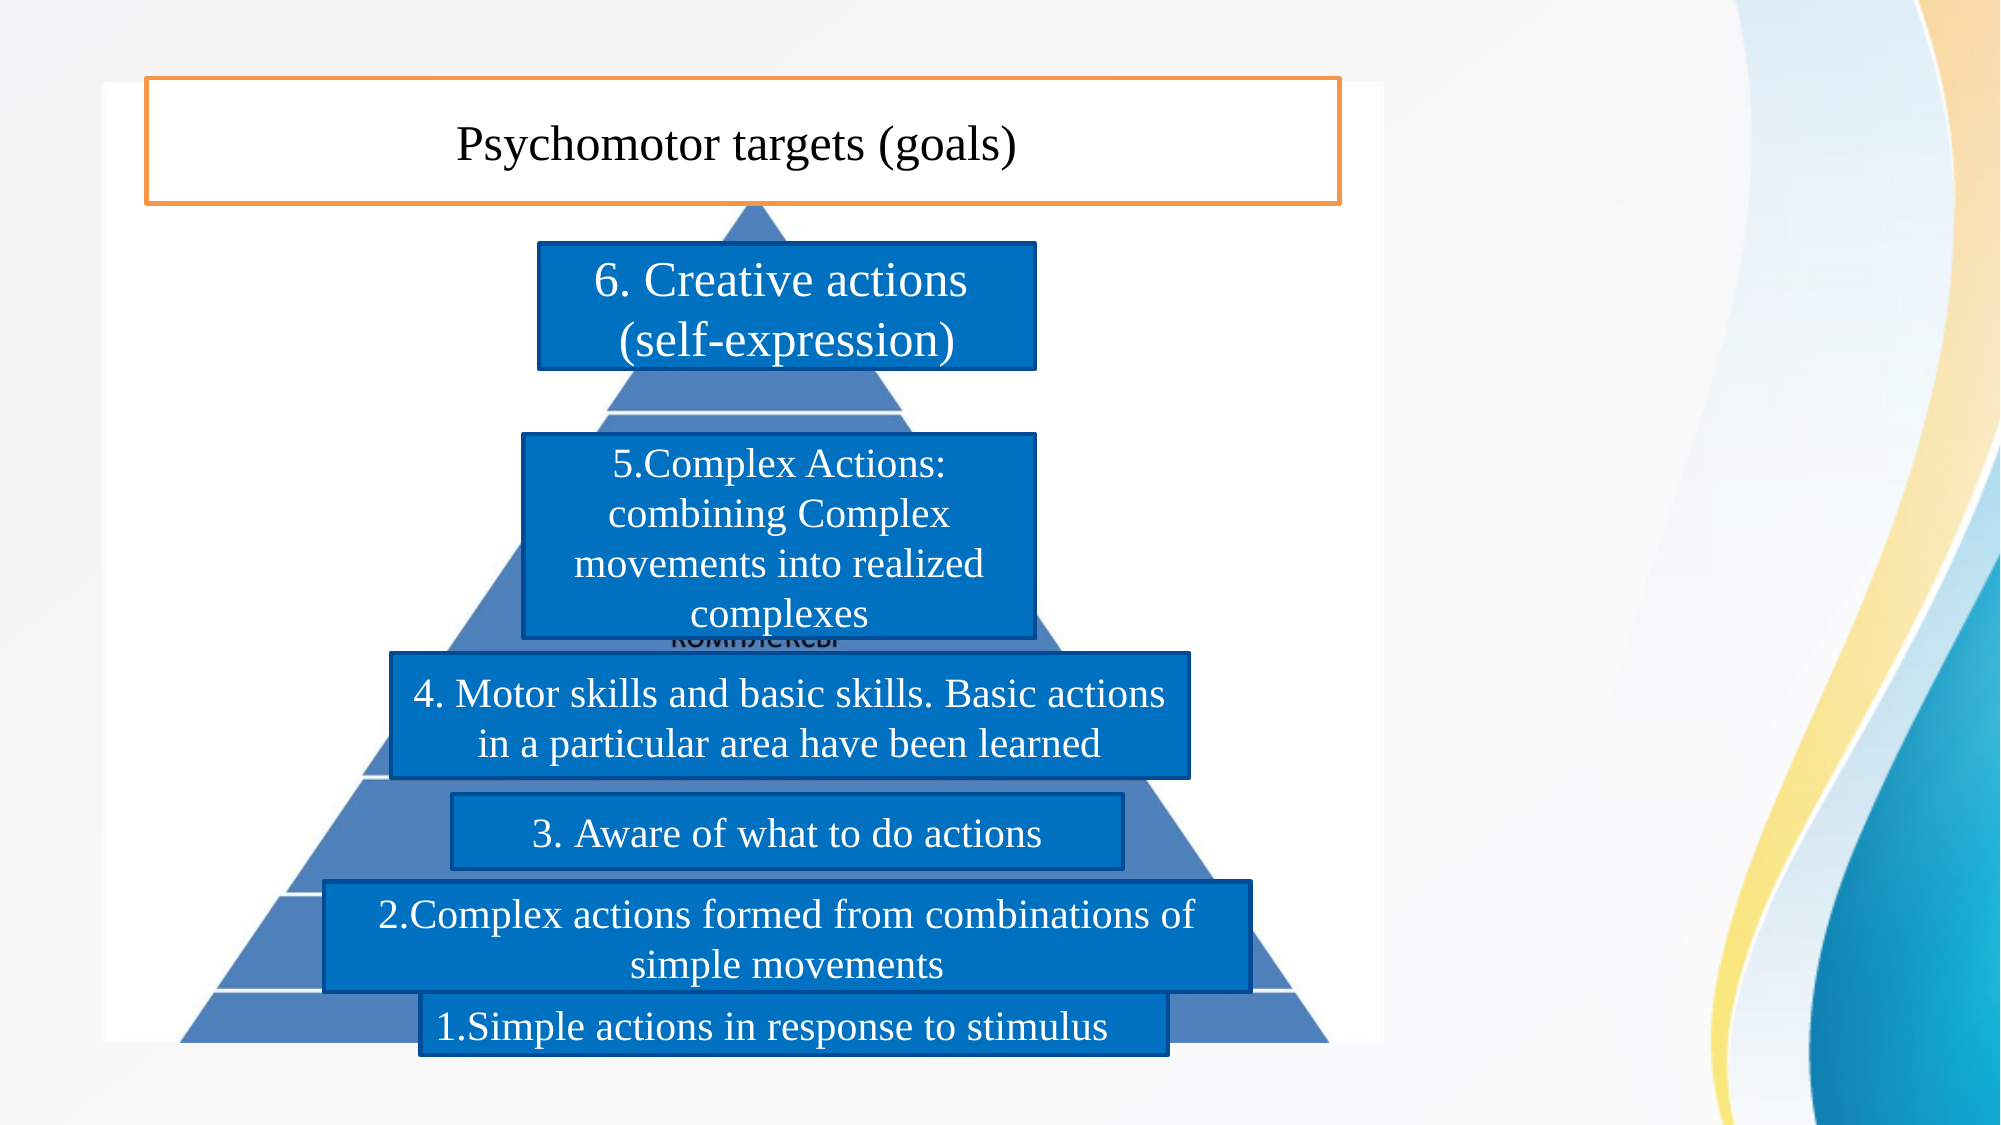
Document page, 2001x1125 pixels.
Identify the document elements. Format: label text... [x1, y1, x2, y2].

text_box Psychomotor targets (goals) [144, 76, 1342, 81]
picture [0, 0, 2001, 1125]
text_box 1.Simple actions in response to stimulus [418, 1052, 1170, 1057]
